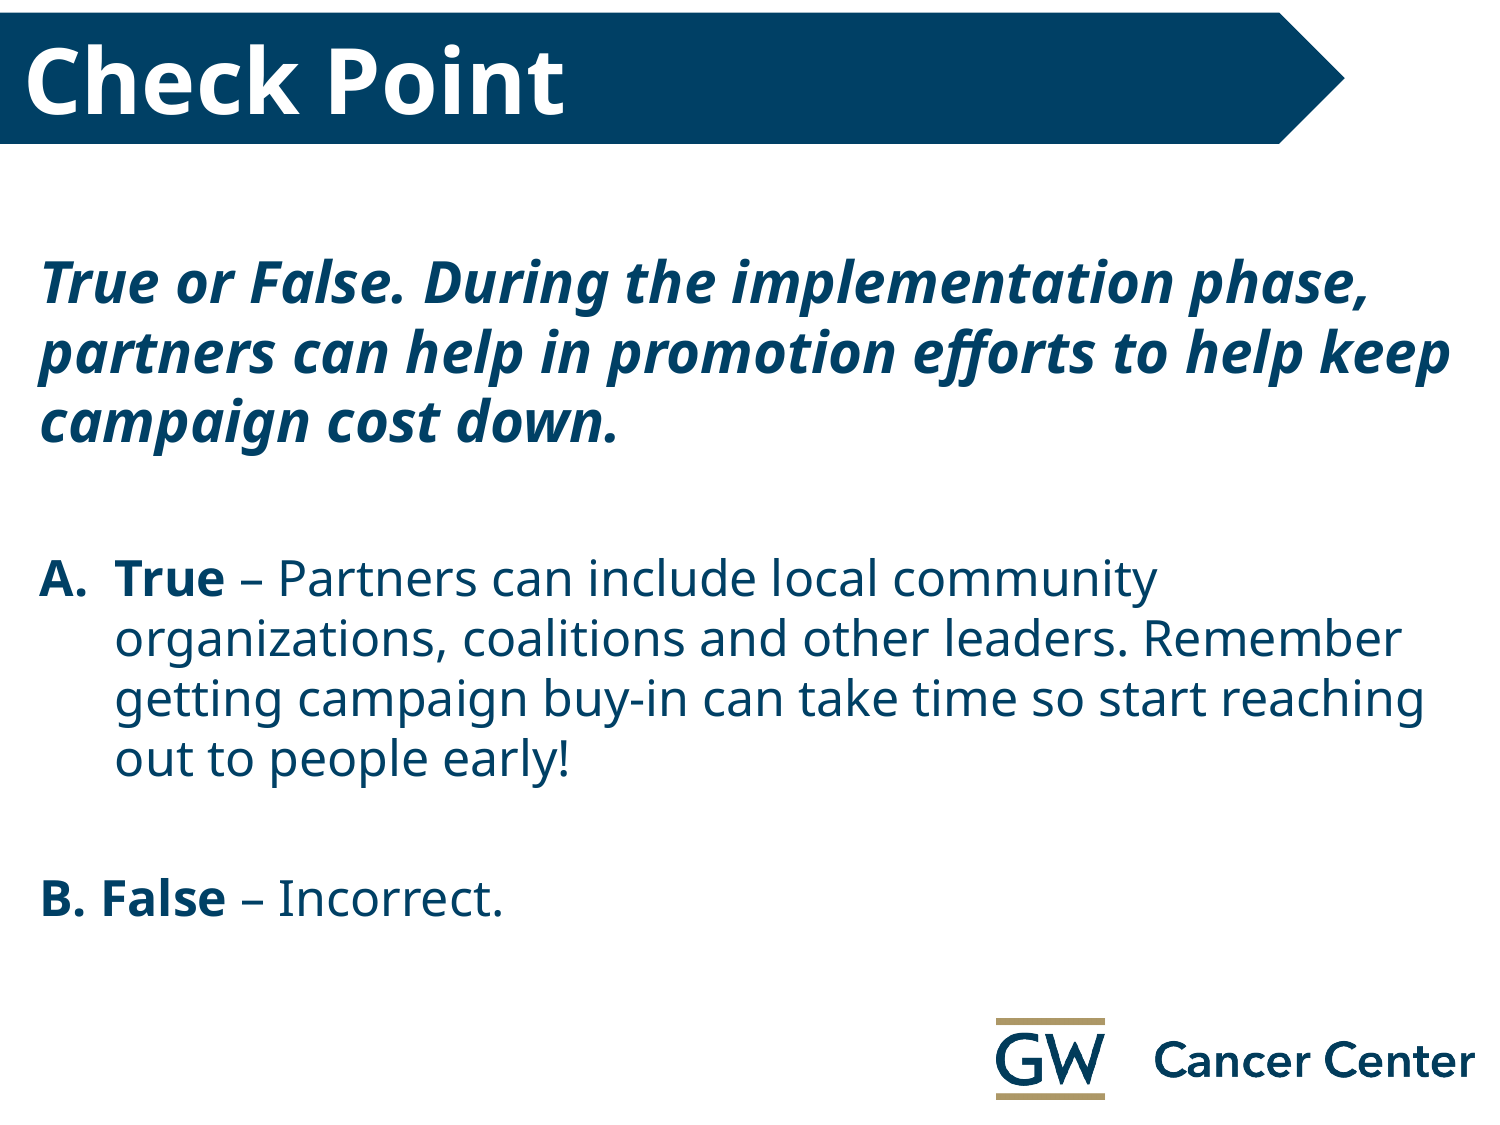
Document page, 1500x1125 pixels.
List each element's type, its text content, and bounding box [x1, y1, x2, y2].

title Check Point [8, 0, 1046, 172]
text_box [0, 10, 8, 146]
picture [996, 1018, 1476, 1101]
list True or False. During the implementation phase, partners can help in promotion efforts to help keep campaign cost down. True – Partners can include local community organizations, coalitions and other leaders. Remember getting campaign buy-in can take time so start reaching out to people early! B. False – Incorrect. [24, 237, 1475, 950]
text_box [1046, 10, 1347, 146]
